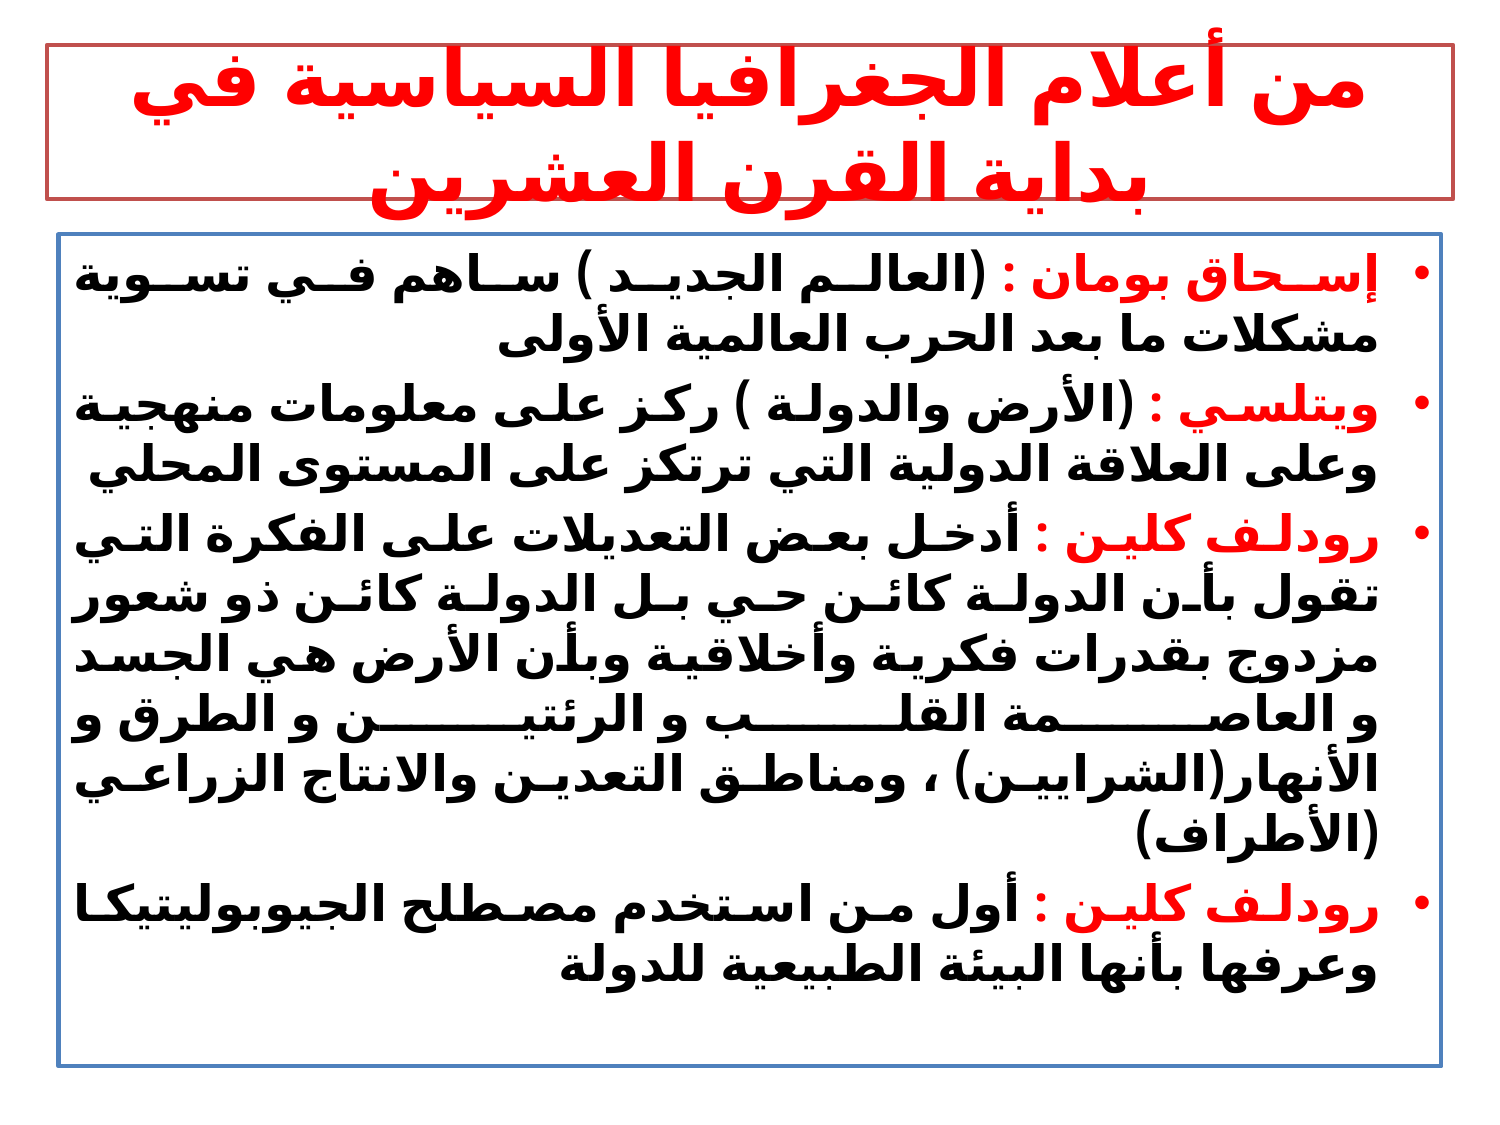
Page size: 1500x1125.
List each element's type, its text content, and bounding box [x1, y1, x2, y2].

title من أعلام الجغرافيا السياسية في بداية القرن العشرين [45, 43, 1455, 201]
list إسحاق بومان : (العالم الجديد ) ساهم في تسوية مشكلات ما بعد الحرب العالمية الأولى ويتلسي : (الأرض والدولة ) ركز على معلومات منهجية وعلى العلاقة الدولية التي ترتكز على المستوى المحلي رودلف كلين : أدخل بعض التعديلات على الفكرة التي تقول بأن الدولة كائن حي بل الدولة كائن ذو شعور مزدوج بقدرات فكرية وأخلاقية وبأن الأرض هي الجسد و العاصمة القلب و الرئتين و الطرق و الأنهار(الشرايين) ، ومناطق التعدين والانتاج الزراعي (الأطراف) رودلف كلين : أول من استخدم مصطلح الجيوبوليتيكا وعرفها بأنها البيئة الطبيعية للدولة [56, 232, 1443, 1068]
